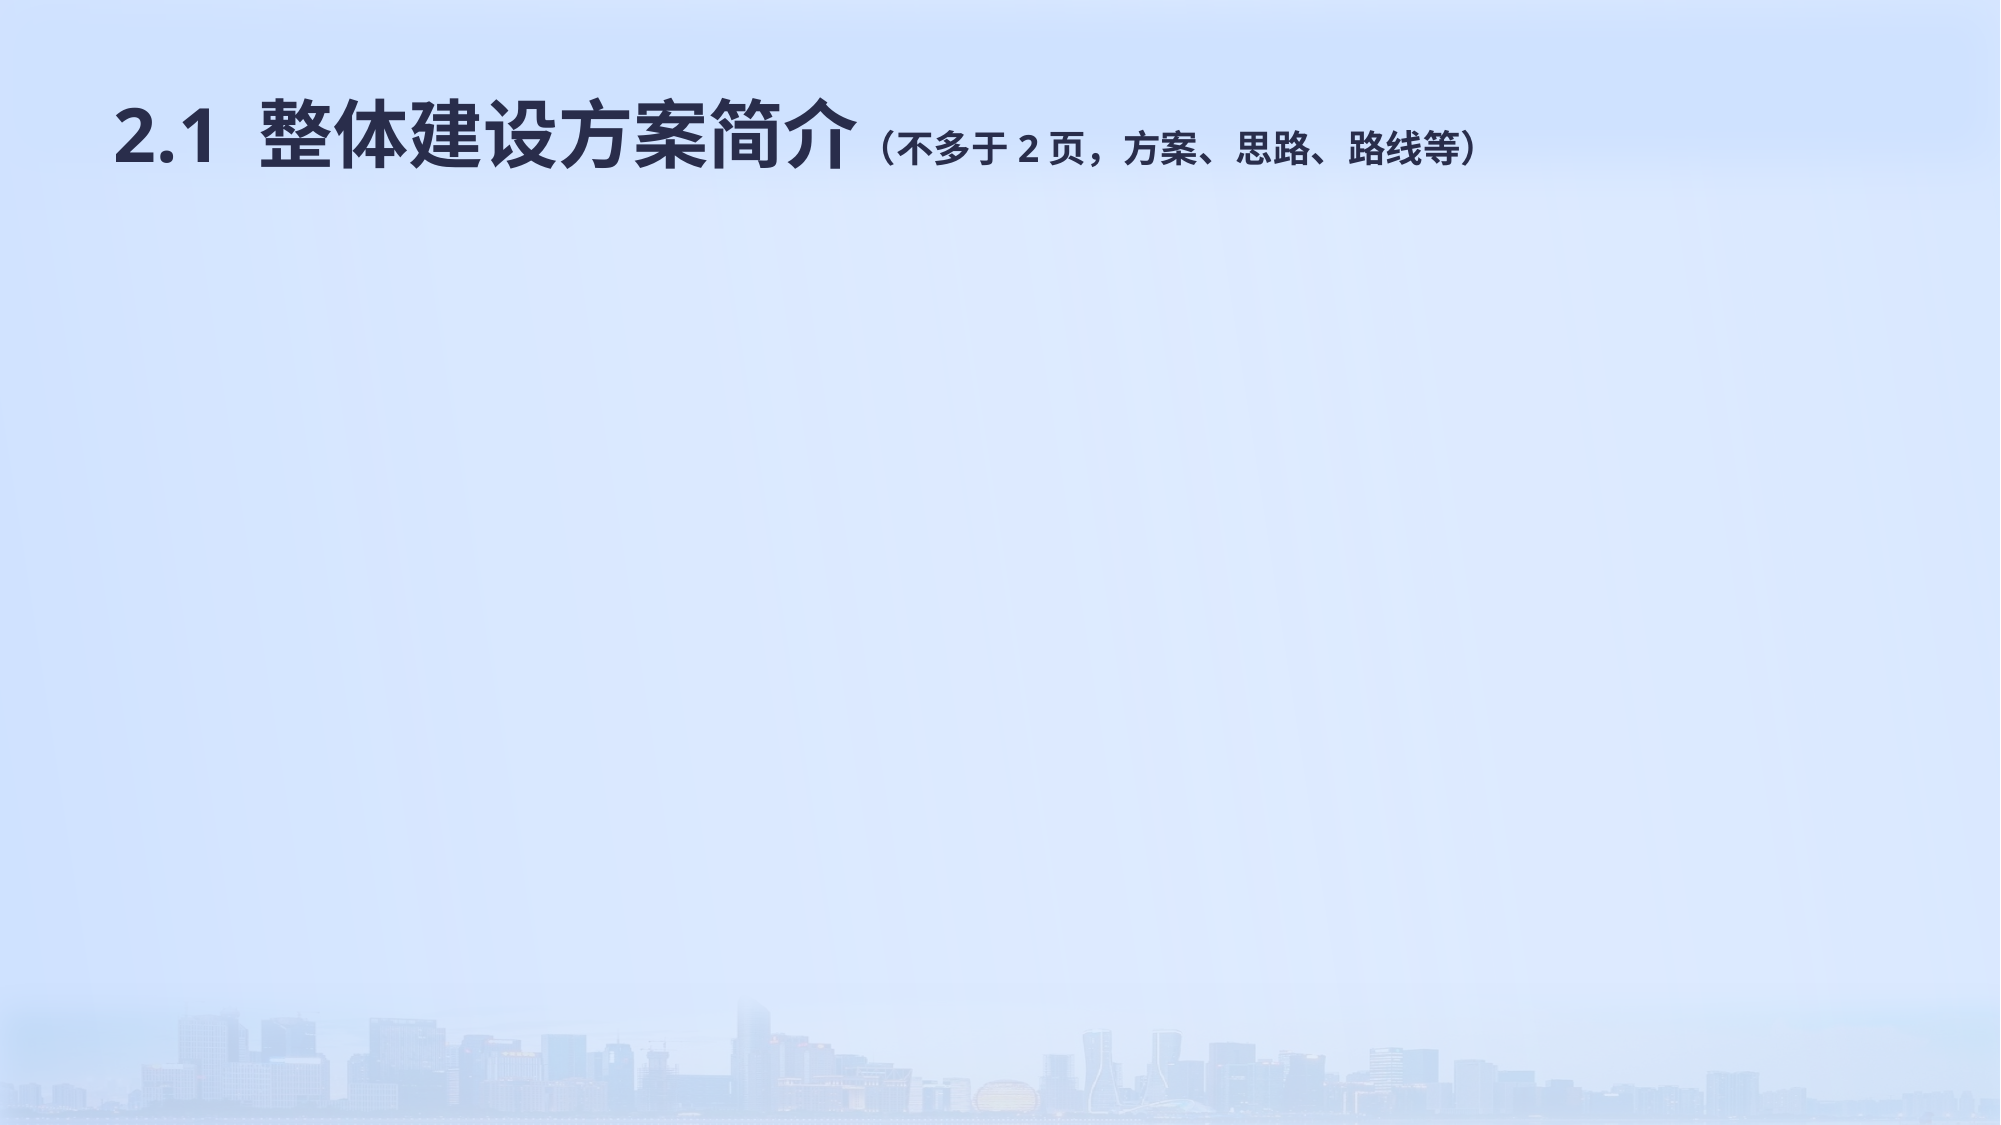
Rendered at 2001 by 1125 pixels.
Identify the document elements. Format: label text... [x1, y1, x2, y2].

title 2.1 整体建设方案简介（不多于2页，方案、思路、路线等） [113, 59, 1886, 178]
